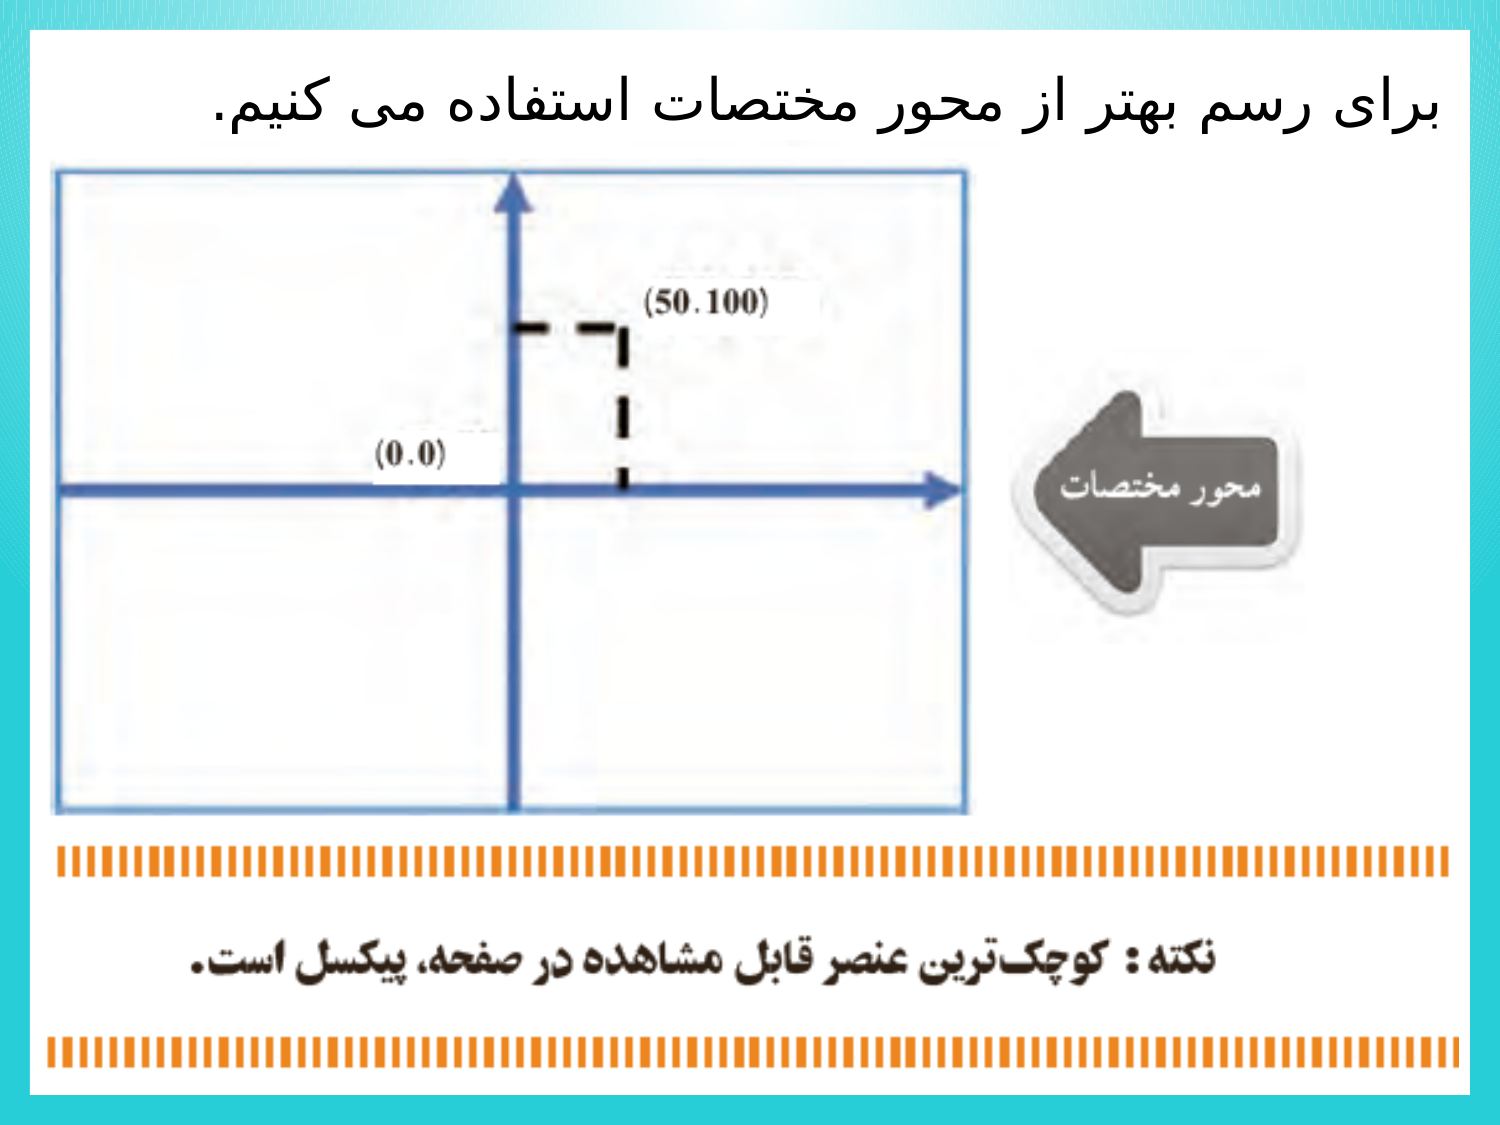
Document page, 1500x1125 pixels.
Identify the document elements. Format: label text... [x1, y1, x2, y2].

text_box برای رسم بهتر از محور مختصات استفاده می کنیم. [41, 54, 1459, 140]
picture [40, 139, 1460, 1080]
